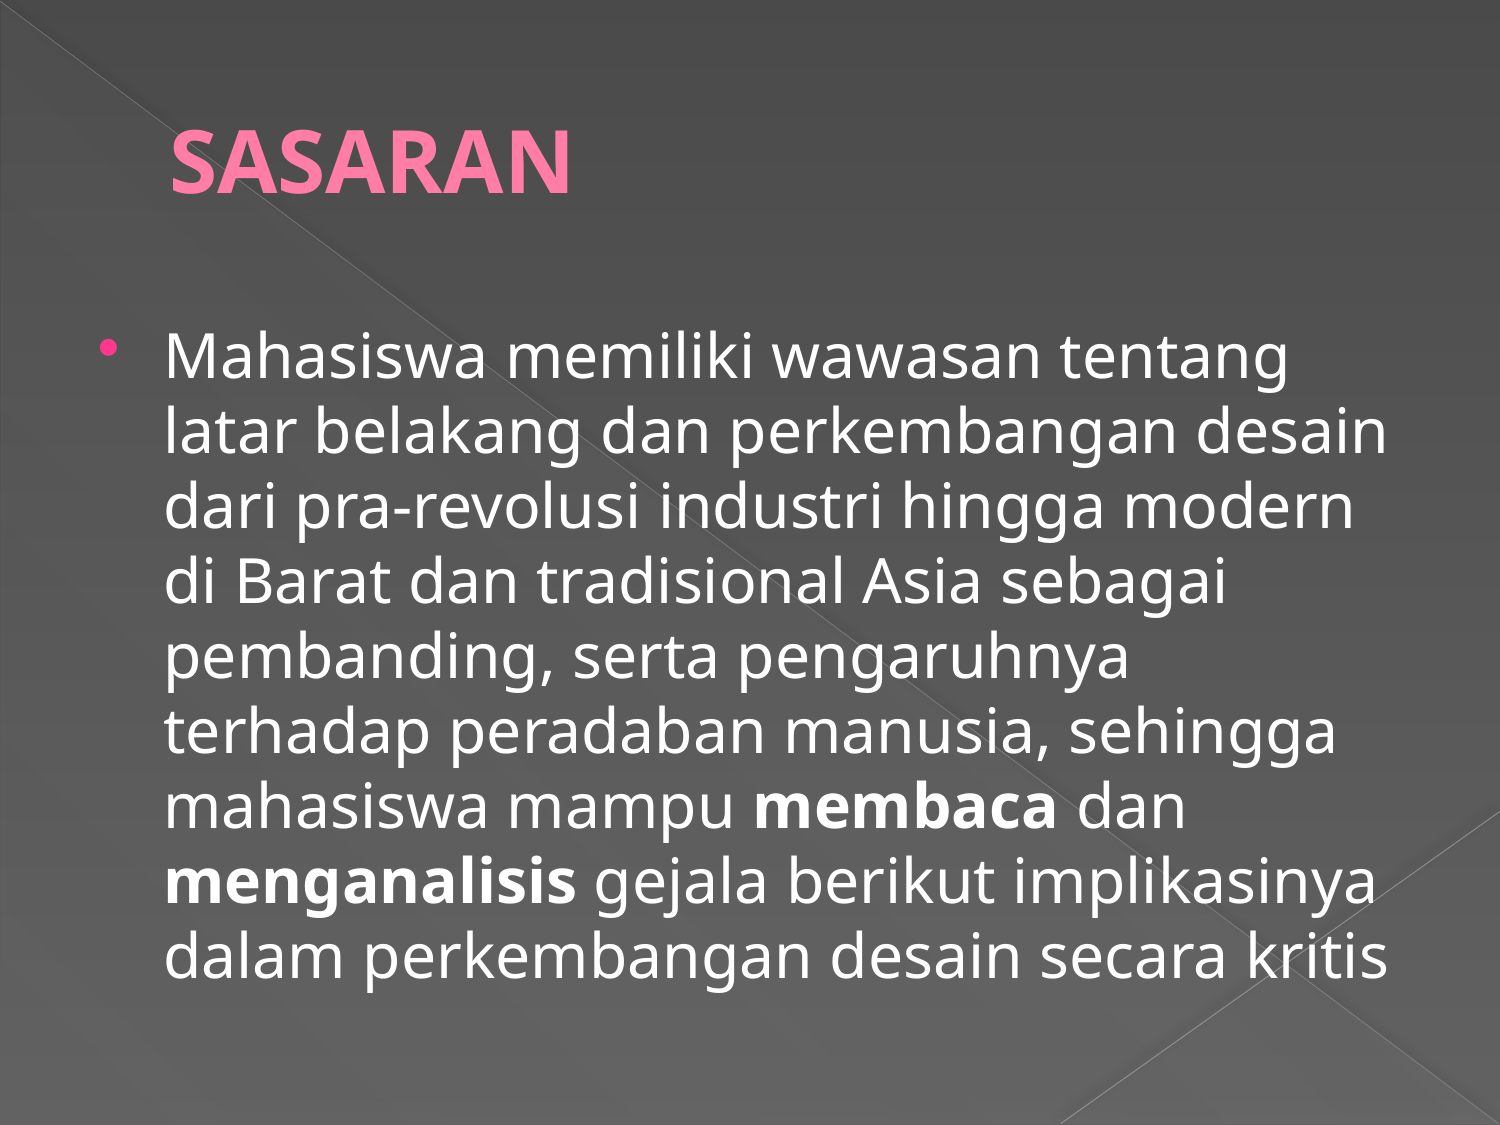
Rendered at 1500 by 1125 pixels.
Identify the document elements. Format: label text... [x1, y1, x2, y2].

title SASARAN [75, 43, 1425, 274]
list Mahasiswa memiliki wawasan tentang latar belakang dan perkembangan desain dari pra-revolusi industri hingga modern di Barat dan tradisional Asia sebagai pembanding, serta pengaruhnya terhadap peradaban manusia, sehingga mahasiswa mampu membaca dan menganalisis gejala berikut implikasinya dalam perkembangan desain secara kritis [75, 308, 1425, 1059]
